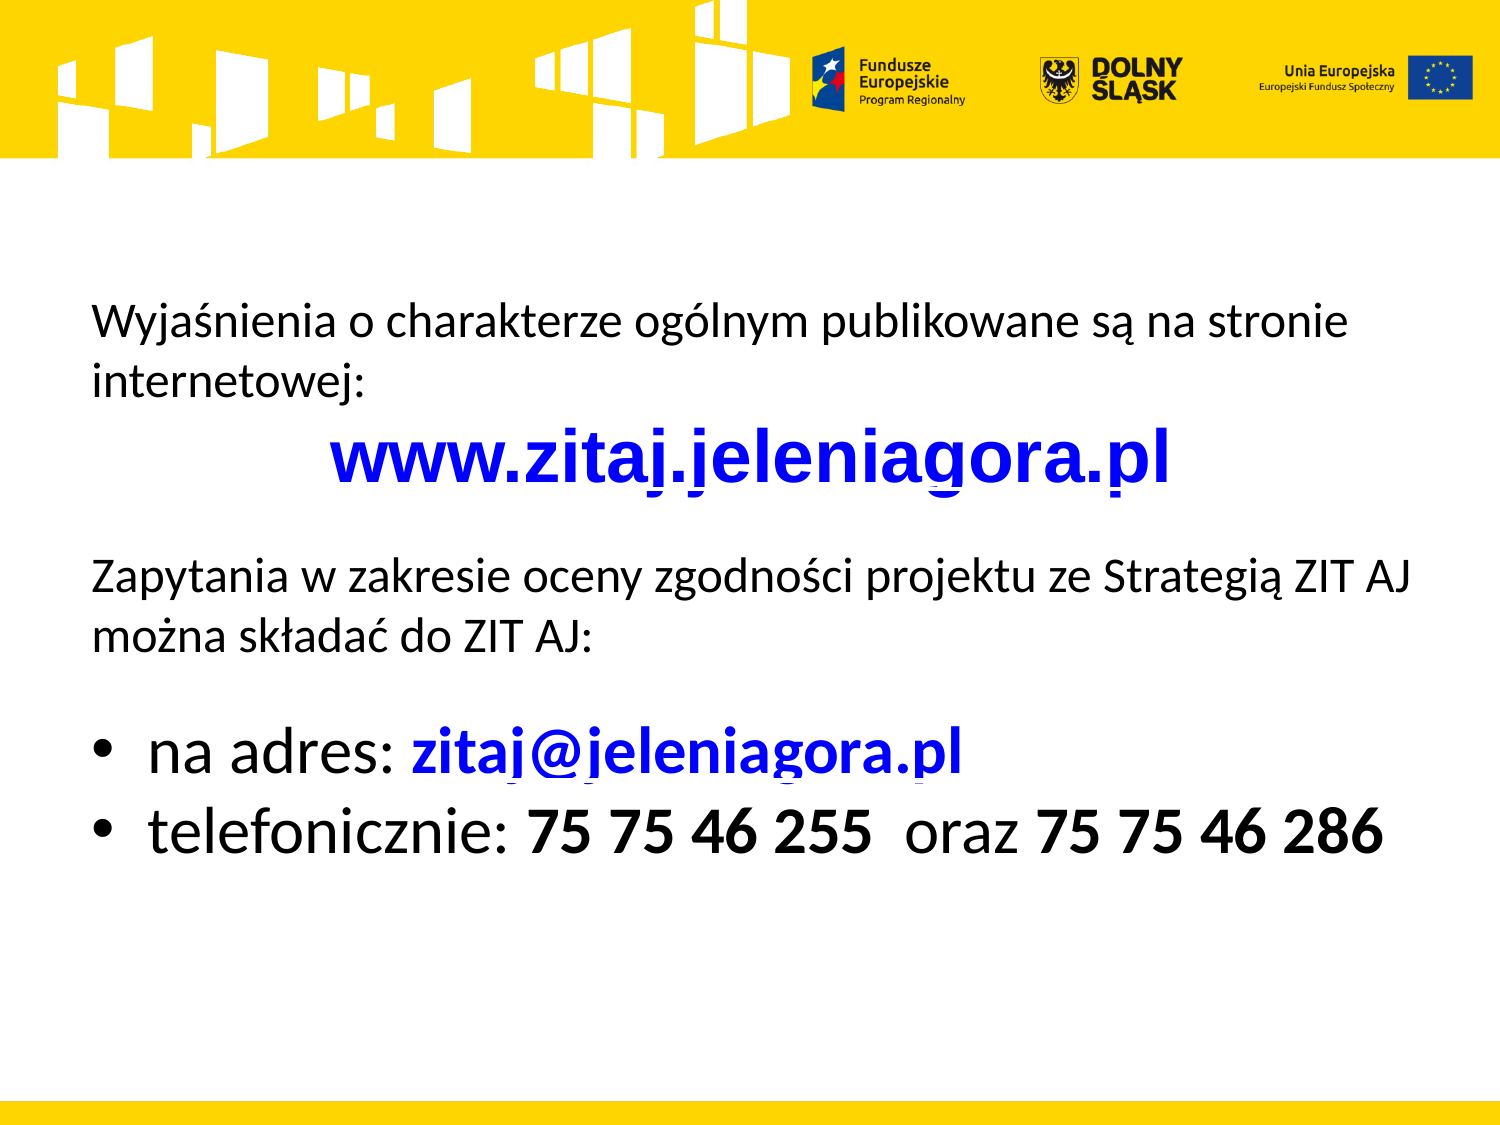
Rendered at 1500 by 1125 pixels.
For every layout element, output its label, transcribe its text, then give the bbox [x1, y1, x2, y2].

picture [0, 0, 1500, 1125]
text_box Wyjaśnienia o charakterze ogólnym publikowane są na stronie internetowej: www.zitaj.jeleniagora.pl Zapytania w zakresie oceny zgodności projektu ze Strategią ZIT AJ można składać do ZIT AJ: na adres: zitaj@jeleniagora.pl telefonicznie: 75 75 46 255 oraz 75 75 46 286 [76, 219, 1427, 963]
